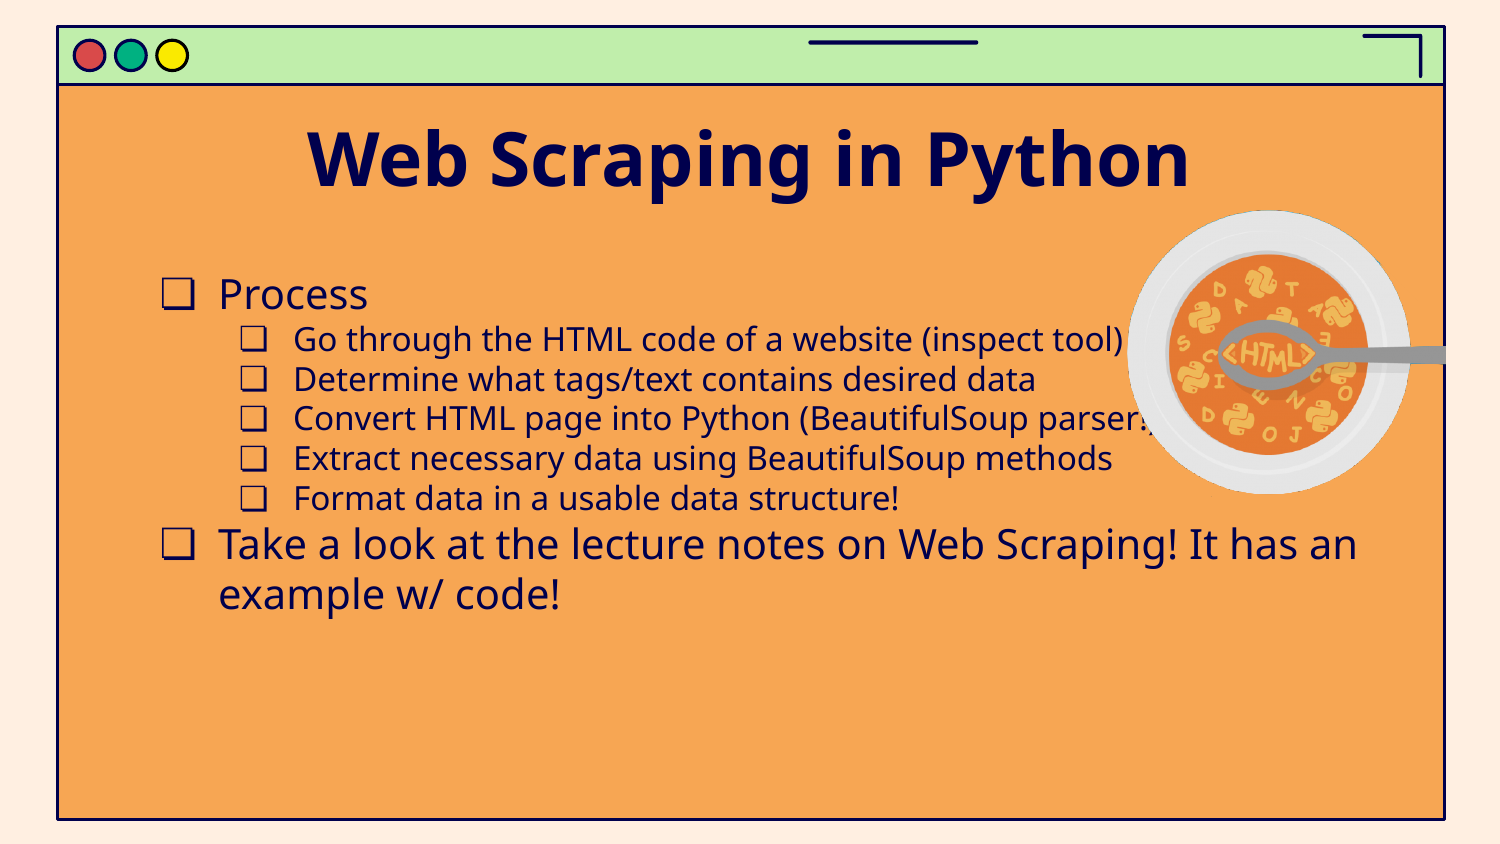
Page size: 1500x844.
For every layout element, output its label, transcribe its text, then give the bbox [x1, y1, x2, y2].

title Web Scraping in Python [116, 96, 1383, 221]
text_box Process Go through the HTML code of a website (inspect tool) Determine what tags/text contains desired data Convert HTML page into Python (BeautifulSoup parser!) Extract necessary data using BeautifulSoup methods Format data in a usable data structure! Take a look at the lecture notes on Web Scraping! It has an example w/ code! [128, 252, 1383, 779]
picture [1089, 208, 1446, 497]
